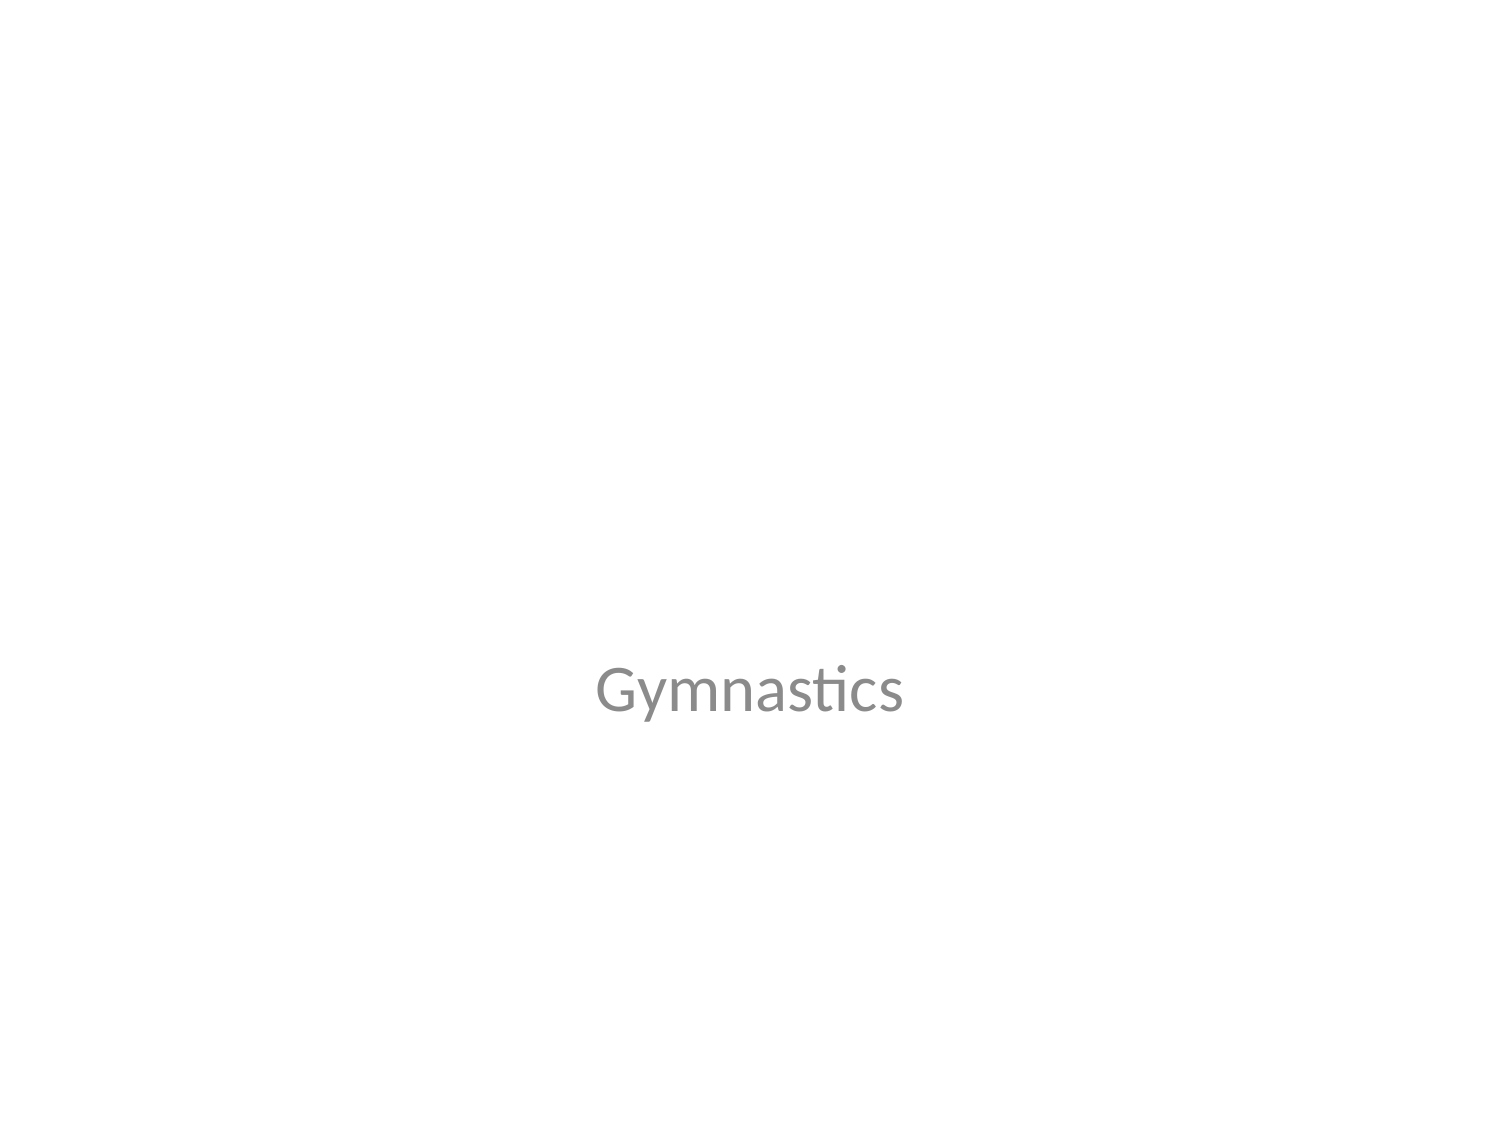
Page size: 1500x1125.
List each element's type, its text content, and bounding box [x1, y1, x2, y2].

subtitle Gymnastics [225, 637, 1275, 925]
